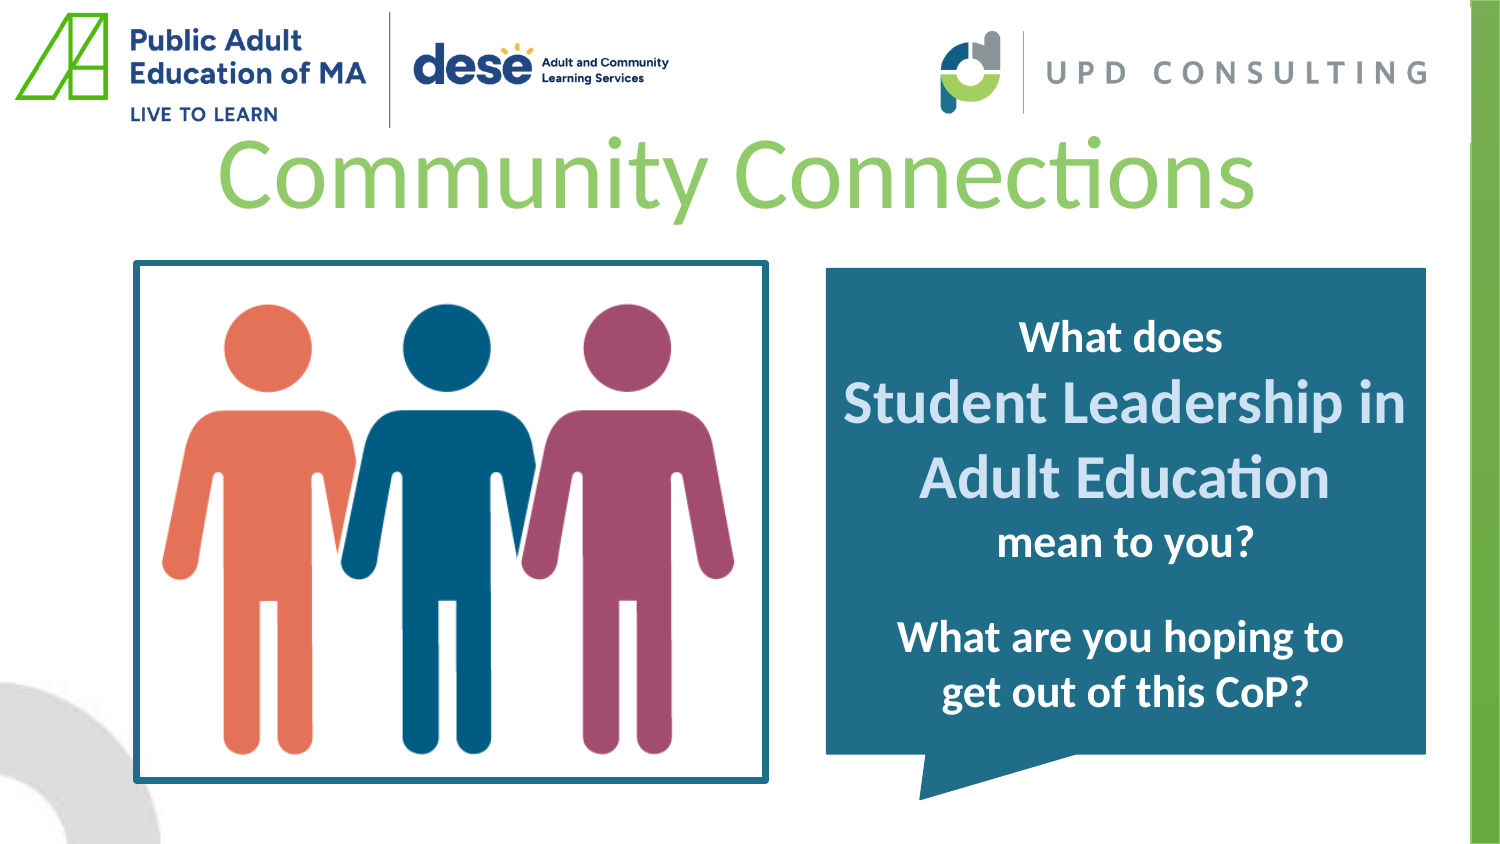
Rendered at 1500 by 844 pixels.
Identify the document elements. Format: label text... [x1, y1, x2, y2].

text_box What does Student Leadership in Adult Education mean to you? What are you hoping to get out of this CoP? [826, 268, 1426, 800]
picture [0, 7, 686, 143]
picture [139, 266, 763, 778]
title Community Connections [75, 122, 1425, 232]
picture [0, 681, 163, 844]
picture [916, 7, 1471, 143]
